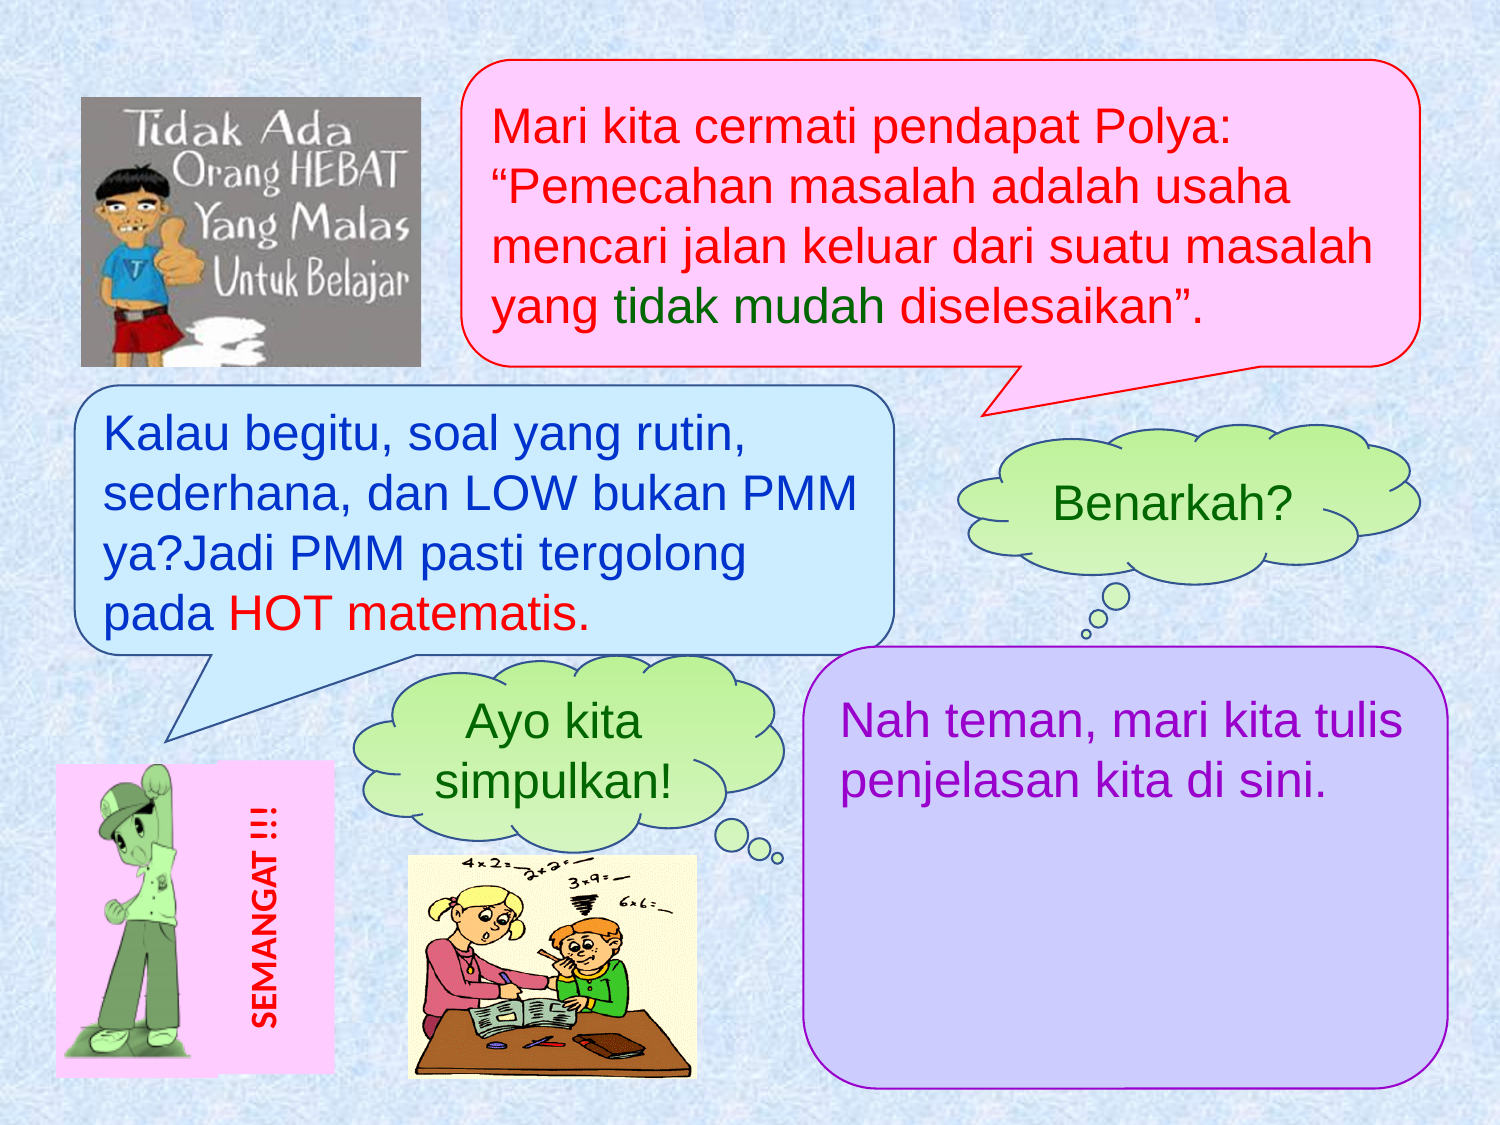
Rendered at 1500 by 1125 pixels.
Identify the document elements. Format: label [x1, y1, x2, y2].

text_box [74, 385, 1421, 646]
picture [0, 0, 1500, 1125]
text_box [56, 646, 1448, 1089]
text_box [80, 59, 1420, 367]
